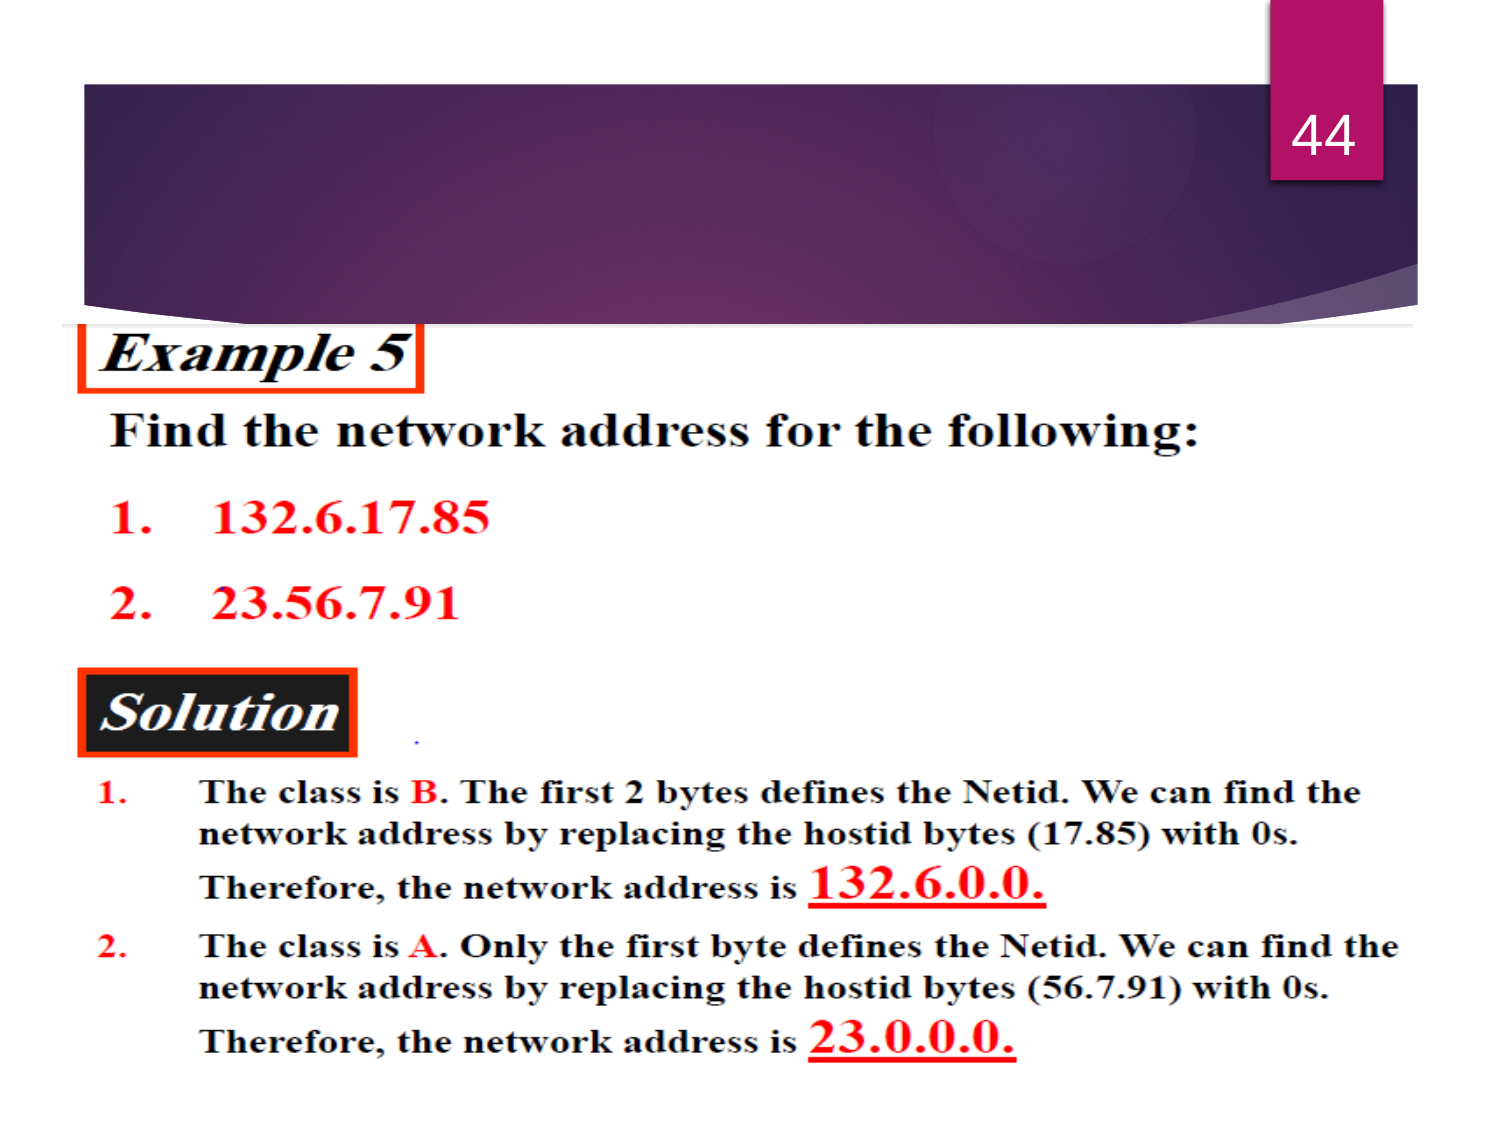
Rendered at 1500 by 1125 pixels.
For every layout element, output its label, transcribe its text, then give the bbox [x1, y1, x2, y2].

slide_number 44 [1259, 48, 1390, 175]
picture [62, 324, 1413, 1101]
